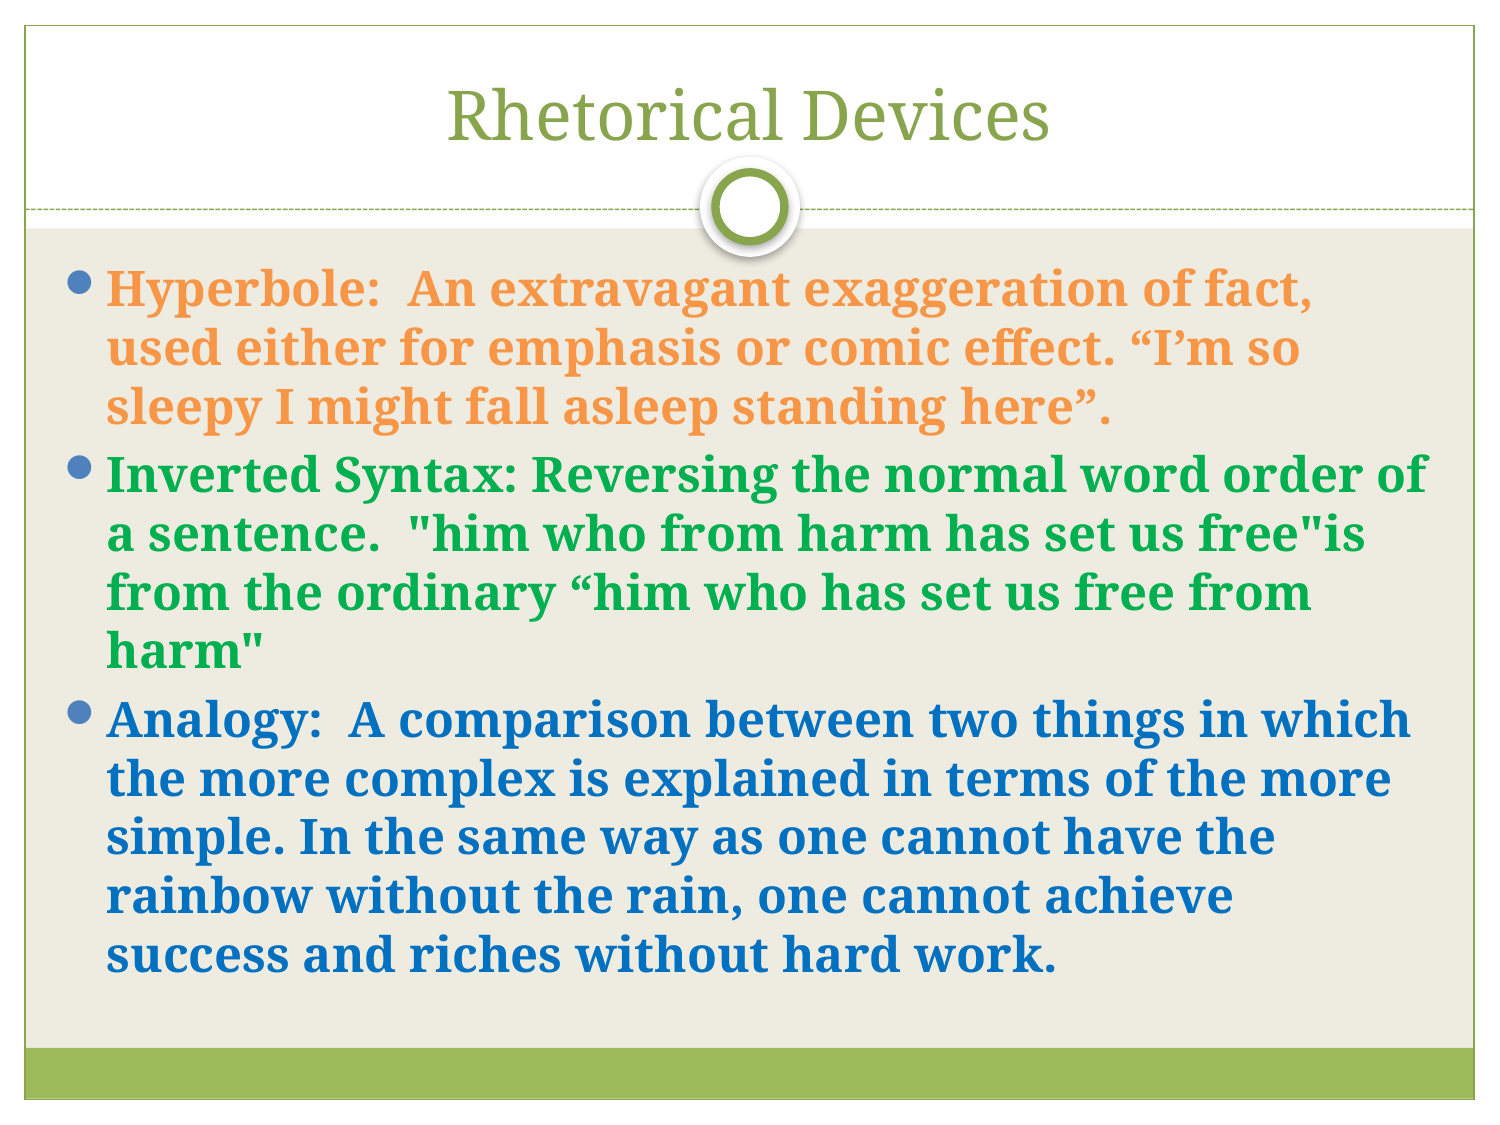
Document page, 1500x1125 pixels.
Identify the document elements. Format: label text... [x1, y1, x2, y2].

title Rhetorical Devices [49, 37, 1450, 162]
list Hyperbole: An extravagant exaggeration of fact, used either for emphasis or comic effect. “I’m so sleepy I might fall asleep standing here”. Inverted Syntax: Reversing the normal word order of a sentence. "him who from harm has set us free"is from the ordinary “him who has set us free from harm" Analogy: A comparison between two things in which the more complex is explained in terms of the more simple. In the same way as one cannot have the rainbow without the rain, one cannot achieve success and riches without hard work. [49, 250, 1445, 1001]
